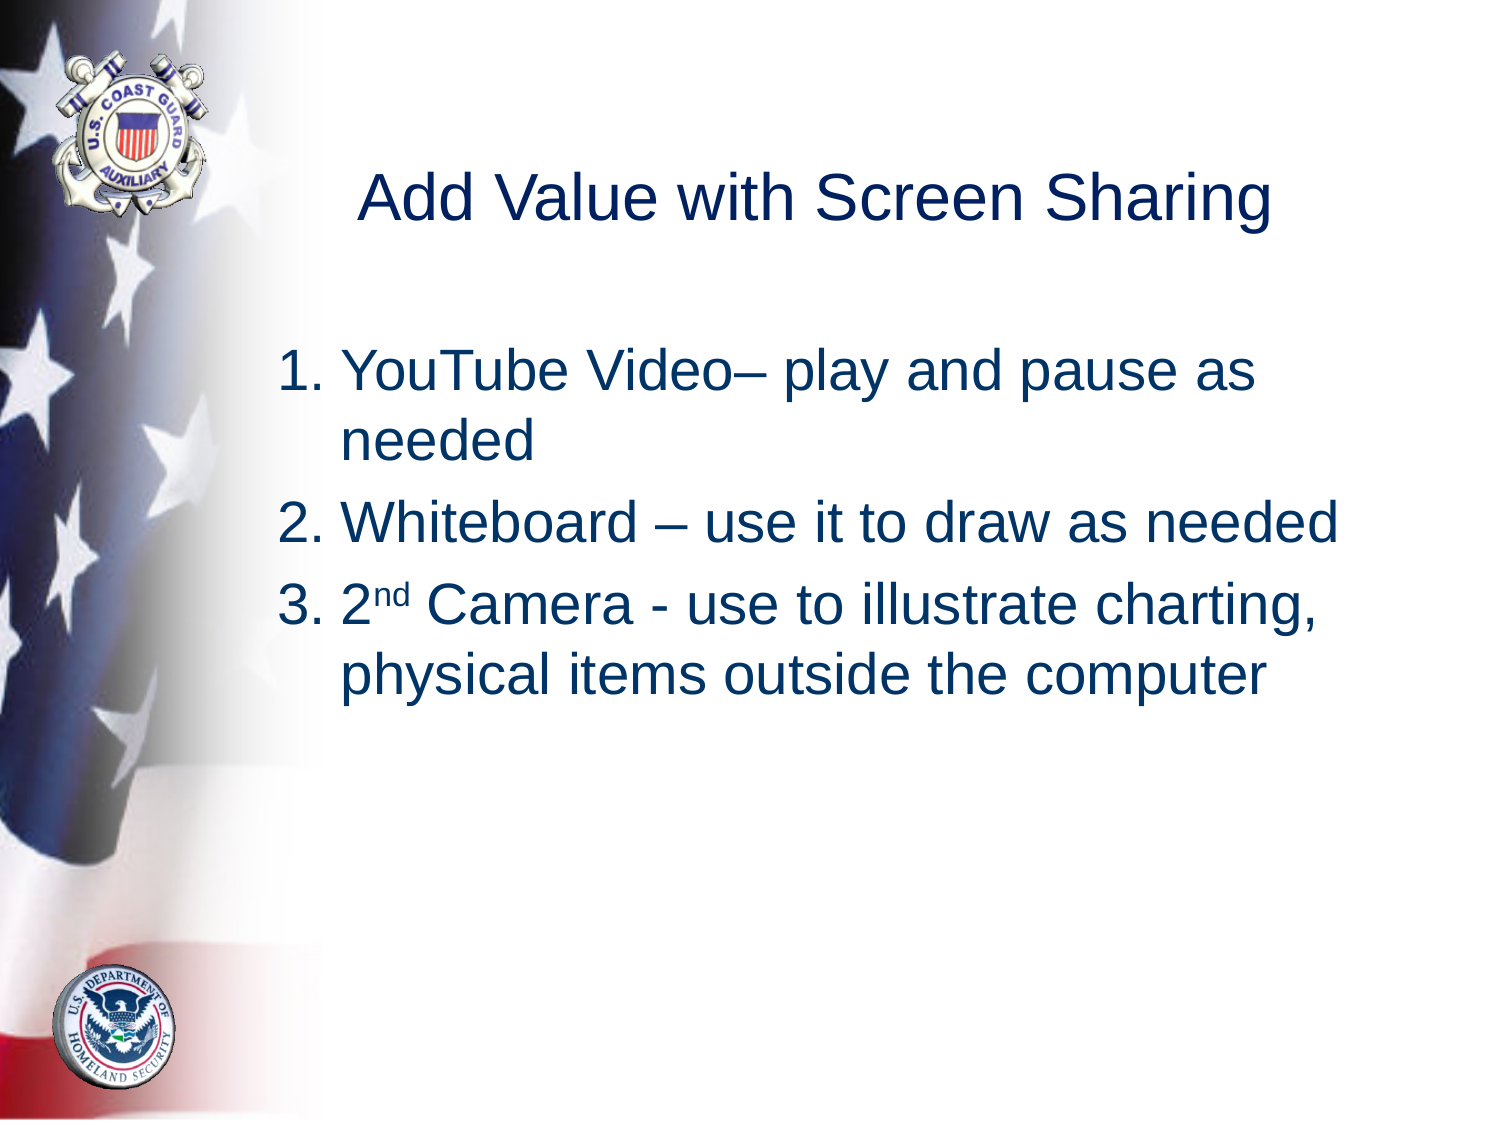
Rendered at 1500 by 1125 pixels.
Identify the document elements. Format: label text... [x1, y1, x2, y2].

title Add Value with Screen Sharing [262, 99, 1388, 288]
list YouTube Video– play and pause as needed Whiteboard – use it to draw as needed 2nd Camera - use to illustrate charting, physical items outside the computer [262, 324, 1388, 1000]
picture [0, 0, 1500, 1125]
